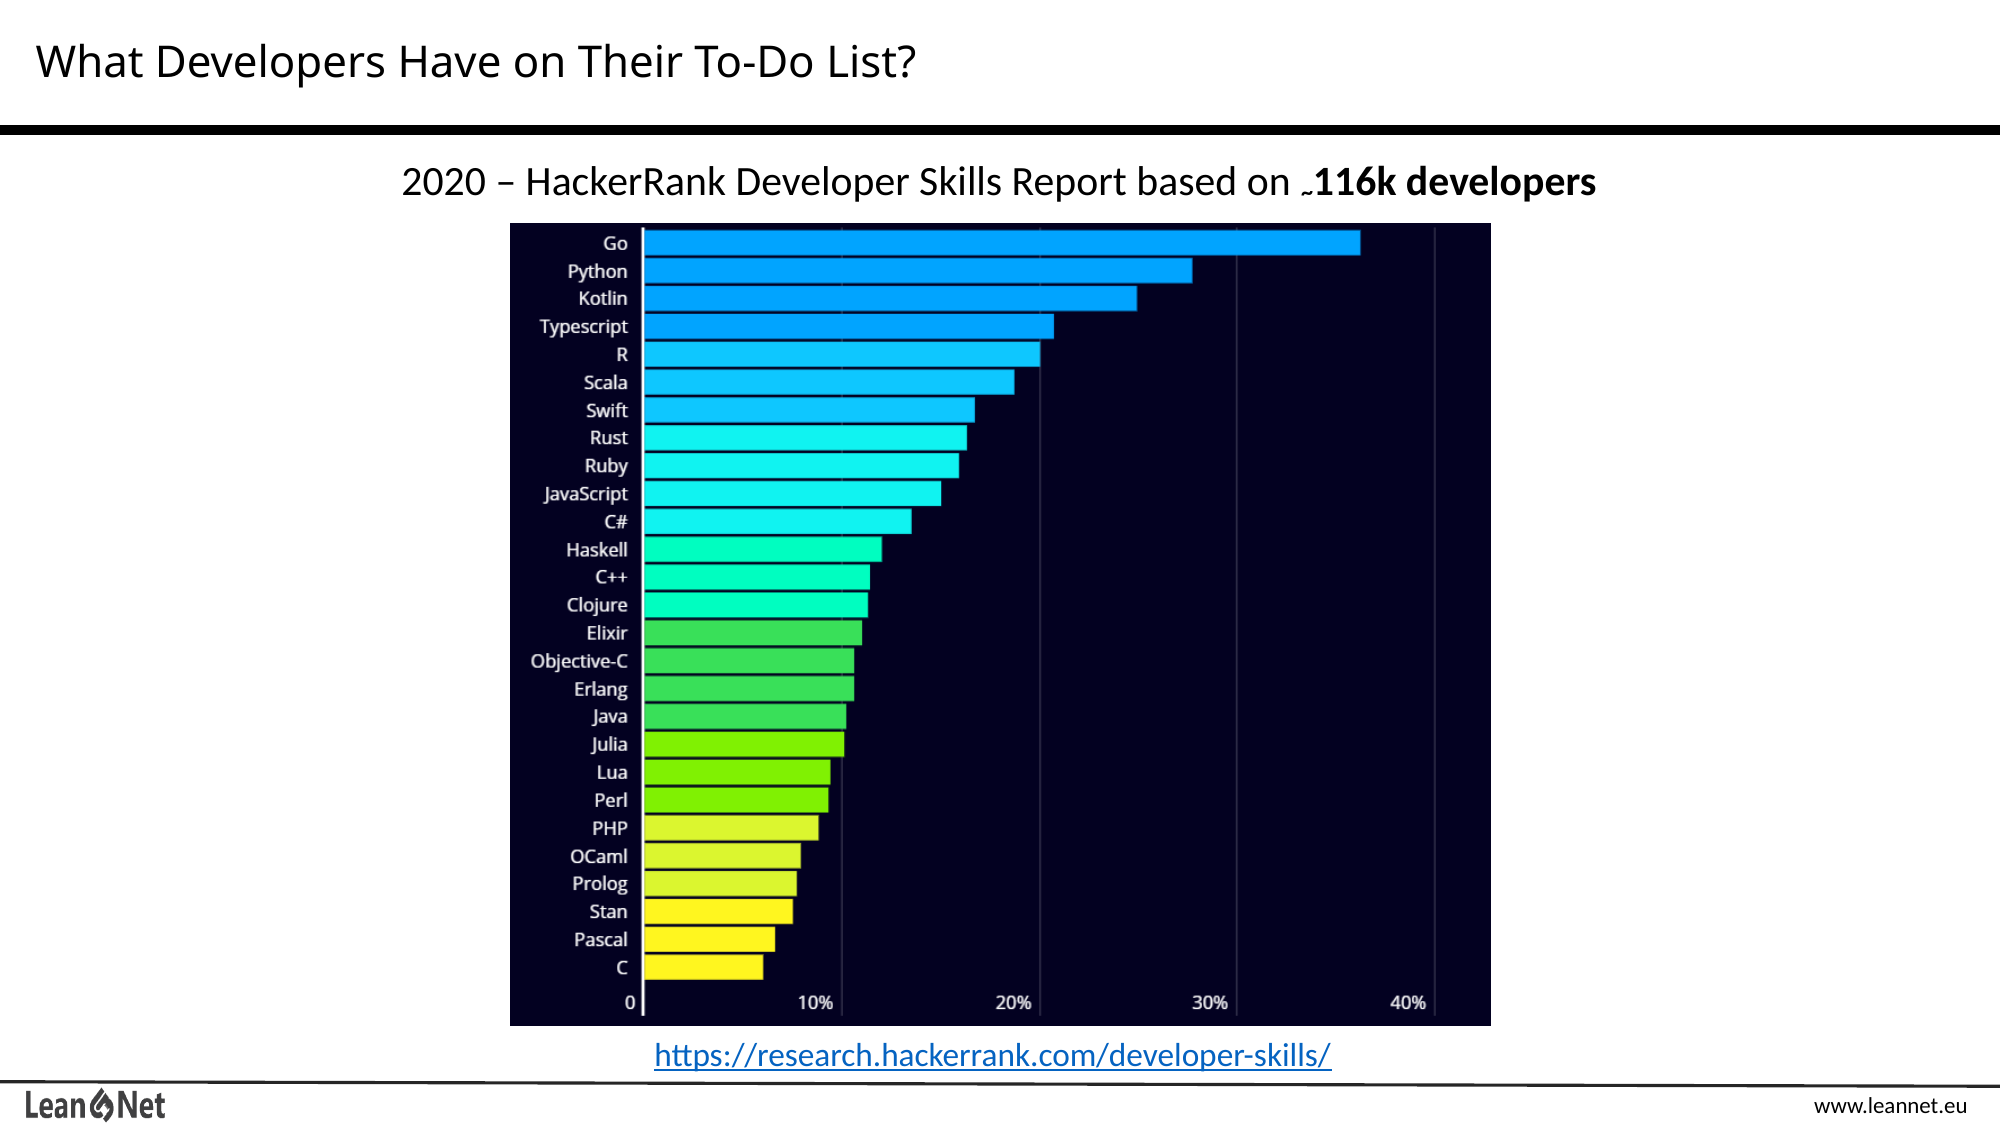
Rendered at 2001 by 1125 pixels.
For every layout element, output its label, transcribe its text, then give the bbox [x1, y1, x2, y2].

text_box https://research.hackerrank.com/developer-skills/ [639, 1026, 1361, 1081]
picture [20, 1086, 170, 1124]
picture [510, 223, 1491, 1026]
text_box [0, 1081, 2000, 1087]
text_box www.leannet.eu [1799, 1087, 1992, 1125]
text_box [0, 125, 2000, 135]
text_box 2020 – HackerRank Developer Skills Report based on ~116k developers [20, 146, 1978, 213]
title What Developers Have on Their To-Do List? [20, 0, 1750, 125]
